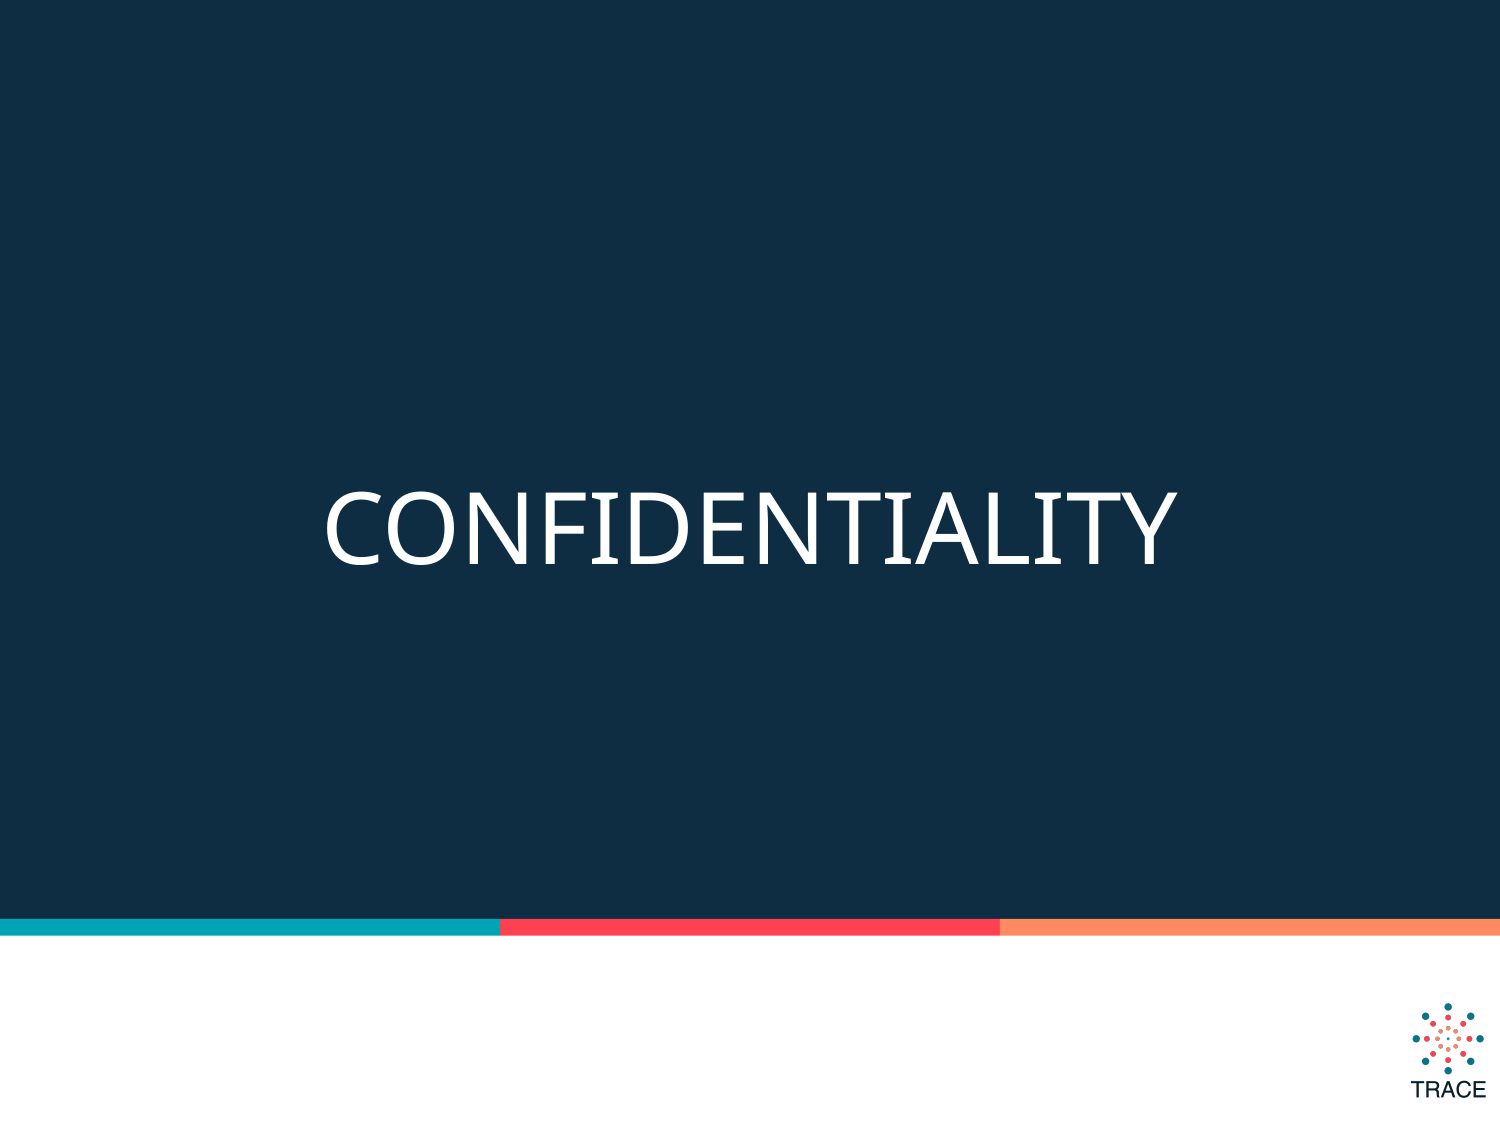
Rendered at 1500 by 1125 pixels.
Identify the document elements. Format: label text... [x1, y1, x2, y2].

title CONFIDENTIALITY [112, 346, 1388, 600]
picture [1388, 989, 1500, 1110]
